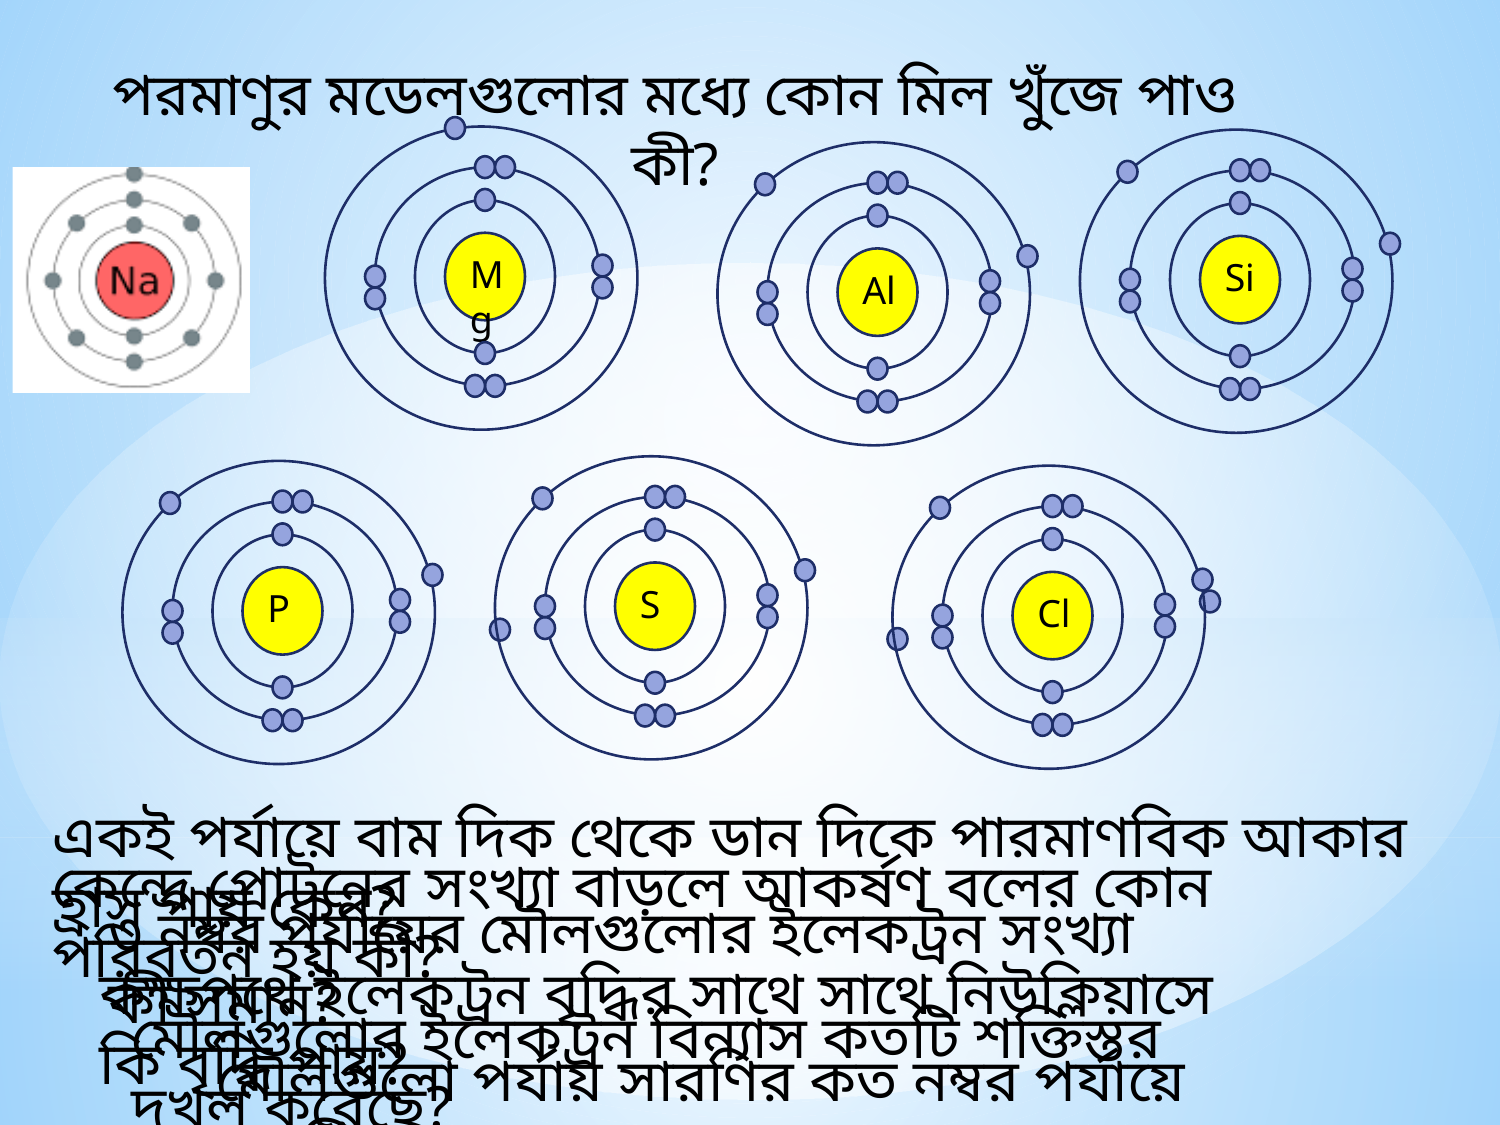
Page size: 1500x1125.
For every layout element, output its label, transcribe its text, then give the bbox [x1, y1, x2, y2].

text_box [324, 116, 638, 430]
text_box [489, 455, 816, 760]
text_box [887, 465, 1221, 769]
text_box একই পর্যায়ে বাম দিক থেকে ডান দিকে পারমাণবিক আকার হ্রাস পায় কেন? [37, 792, 1425, 947]
text_box কক্ষপথে ইলেকট্রন বৃদ্ধির সাথে সাথে নিউক্লিয়াসে কি বৃদ্ধি পায়? [84, 997, 1285, 1104]
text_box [1079, 129, 1401, 434]
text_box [122, 460, 443, 765]
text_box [717, 141, 1038, 446]
text_box কেন্দ্রে প্রোটনের সংখ্যা বাড়লে আকর্ষণ বলের কোন পরিবর্তন হয় কী? [37, 947, 1313, 997]
text_box মৌলগুলোর ইলেকট্রন বিন্যাস কতটি শক্তিস্তর দখল করেছে? [116, 997, 1304, 1125]
text_box পরমাণুর মডেলগুলোর মধ্যে কোন মিল খুঁজে পাও কী? [87, 49, 1263, 205]
picture [12, 166, 251, 393]
